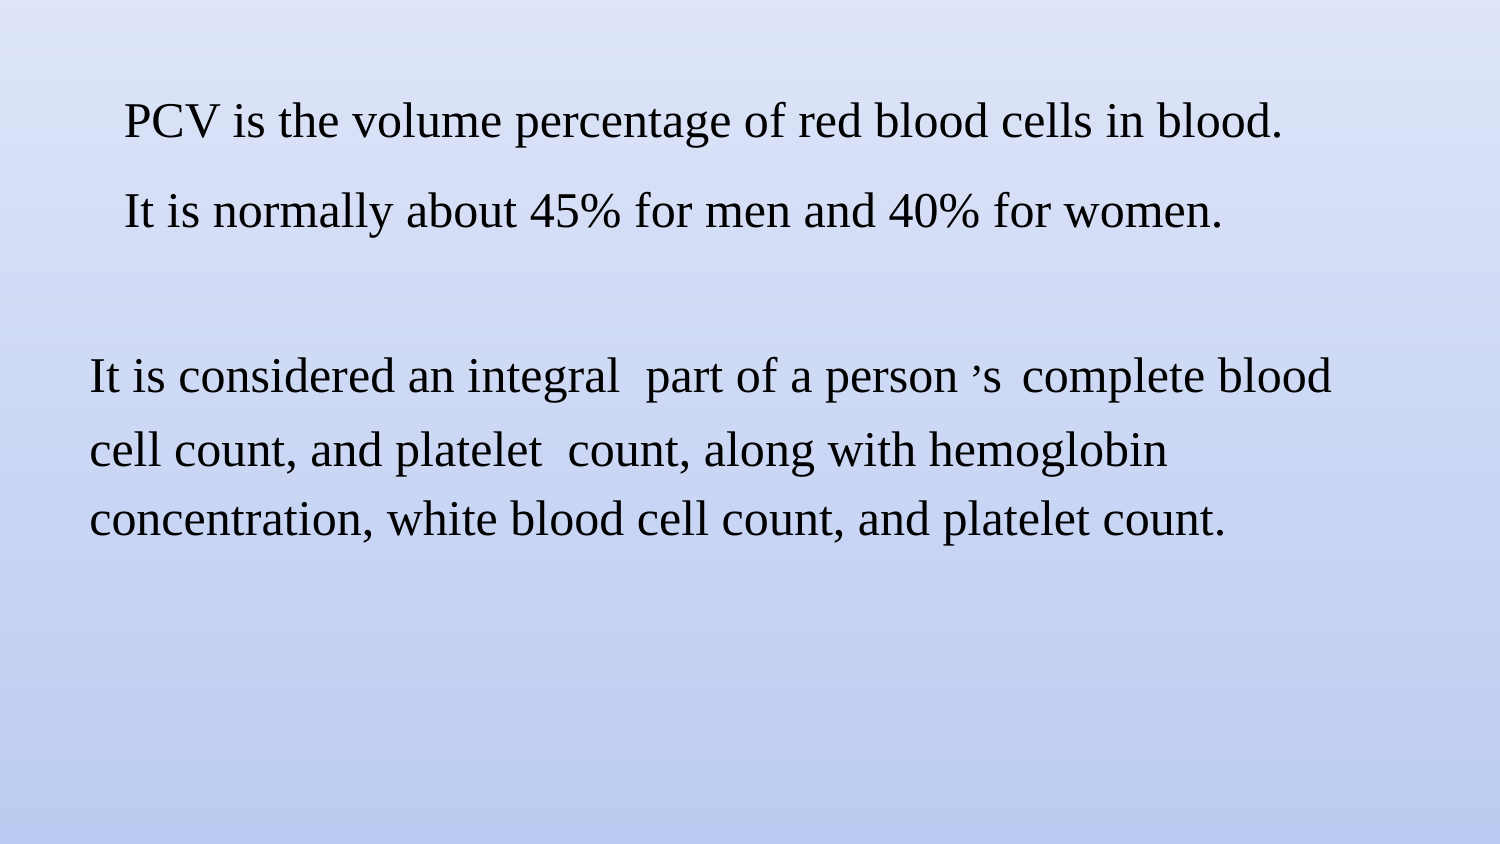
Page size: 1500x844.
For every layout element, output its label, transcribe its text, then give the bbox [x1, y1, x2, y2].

text_box It is considered an integral part of a person ,s complete blood cell count, and platelet count, along with hemoglobin concentration, white blood cell count, and platelet count. [74, 296, 1413, 553]
text_box PCV is the volume percentage of red blood cells in blood. It is normally about 45% for men and 40% for women. [49, 71, 1313, 246]
